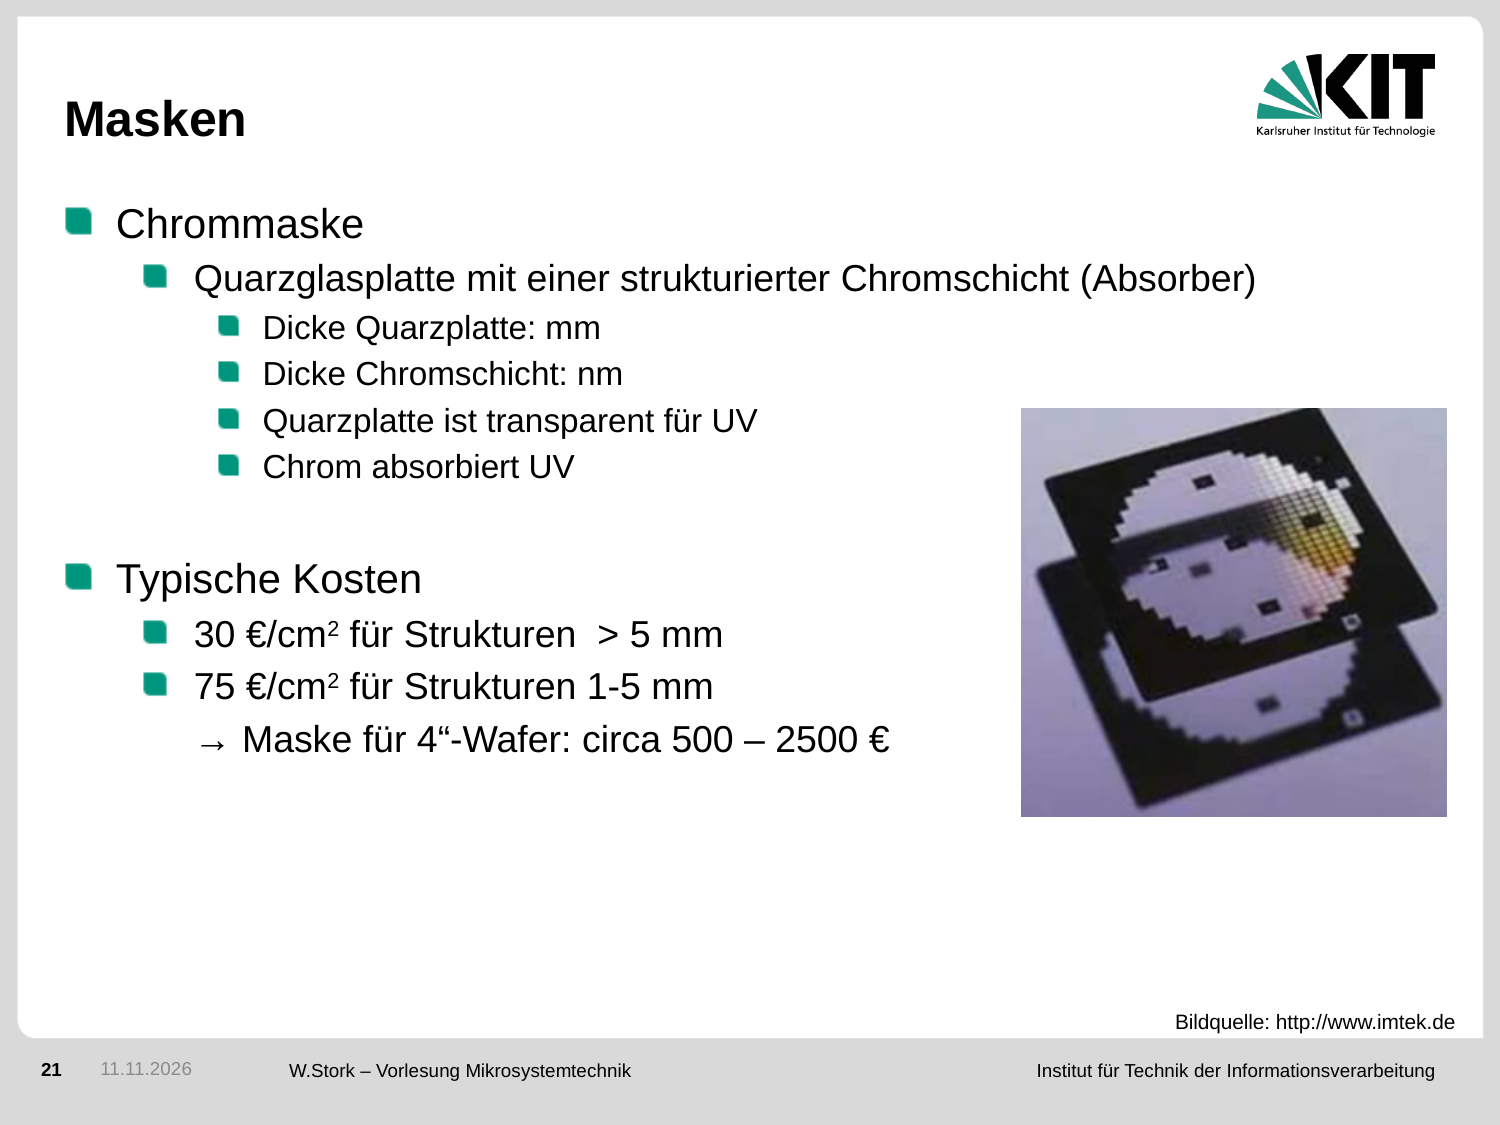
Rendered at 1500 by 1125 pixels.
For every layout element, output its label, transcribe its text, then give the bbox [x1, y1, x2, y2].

title Masken [63, 54, 1199, 148]
list Chrommaske Quarzglasplatte mit einer strukturierter Chromschicht (Absorber) Dicke Quarzplatte: mm Dicke Chromschicht: nm Quarzplatte ist transparent für UV Chrom absorbiert UV Typische Kosten 30 €/cm2 für Strukturen > 5 mm 75 €/cm2 für Strukturen 1-5 mm → Maske für 4“-Wafer: circa 500 – 2500 € [64, 196, 1436, 1000]
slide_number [100, 1057, 272, 1117]
text_box Bildquelle: http://www.imtek.de [1160, 1001, 1480, 1041]
picture [0, 0, 1500, 1125]
